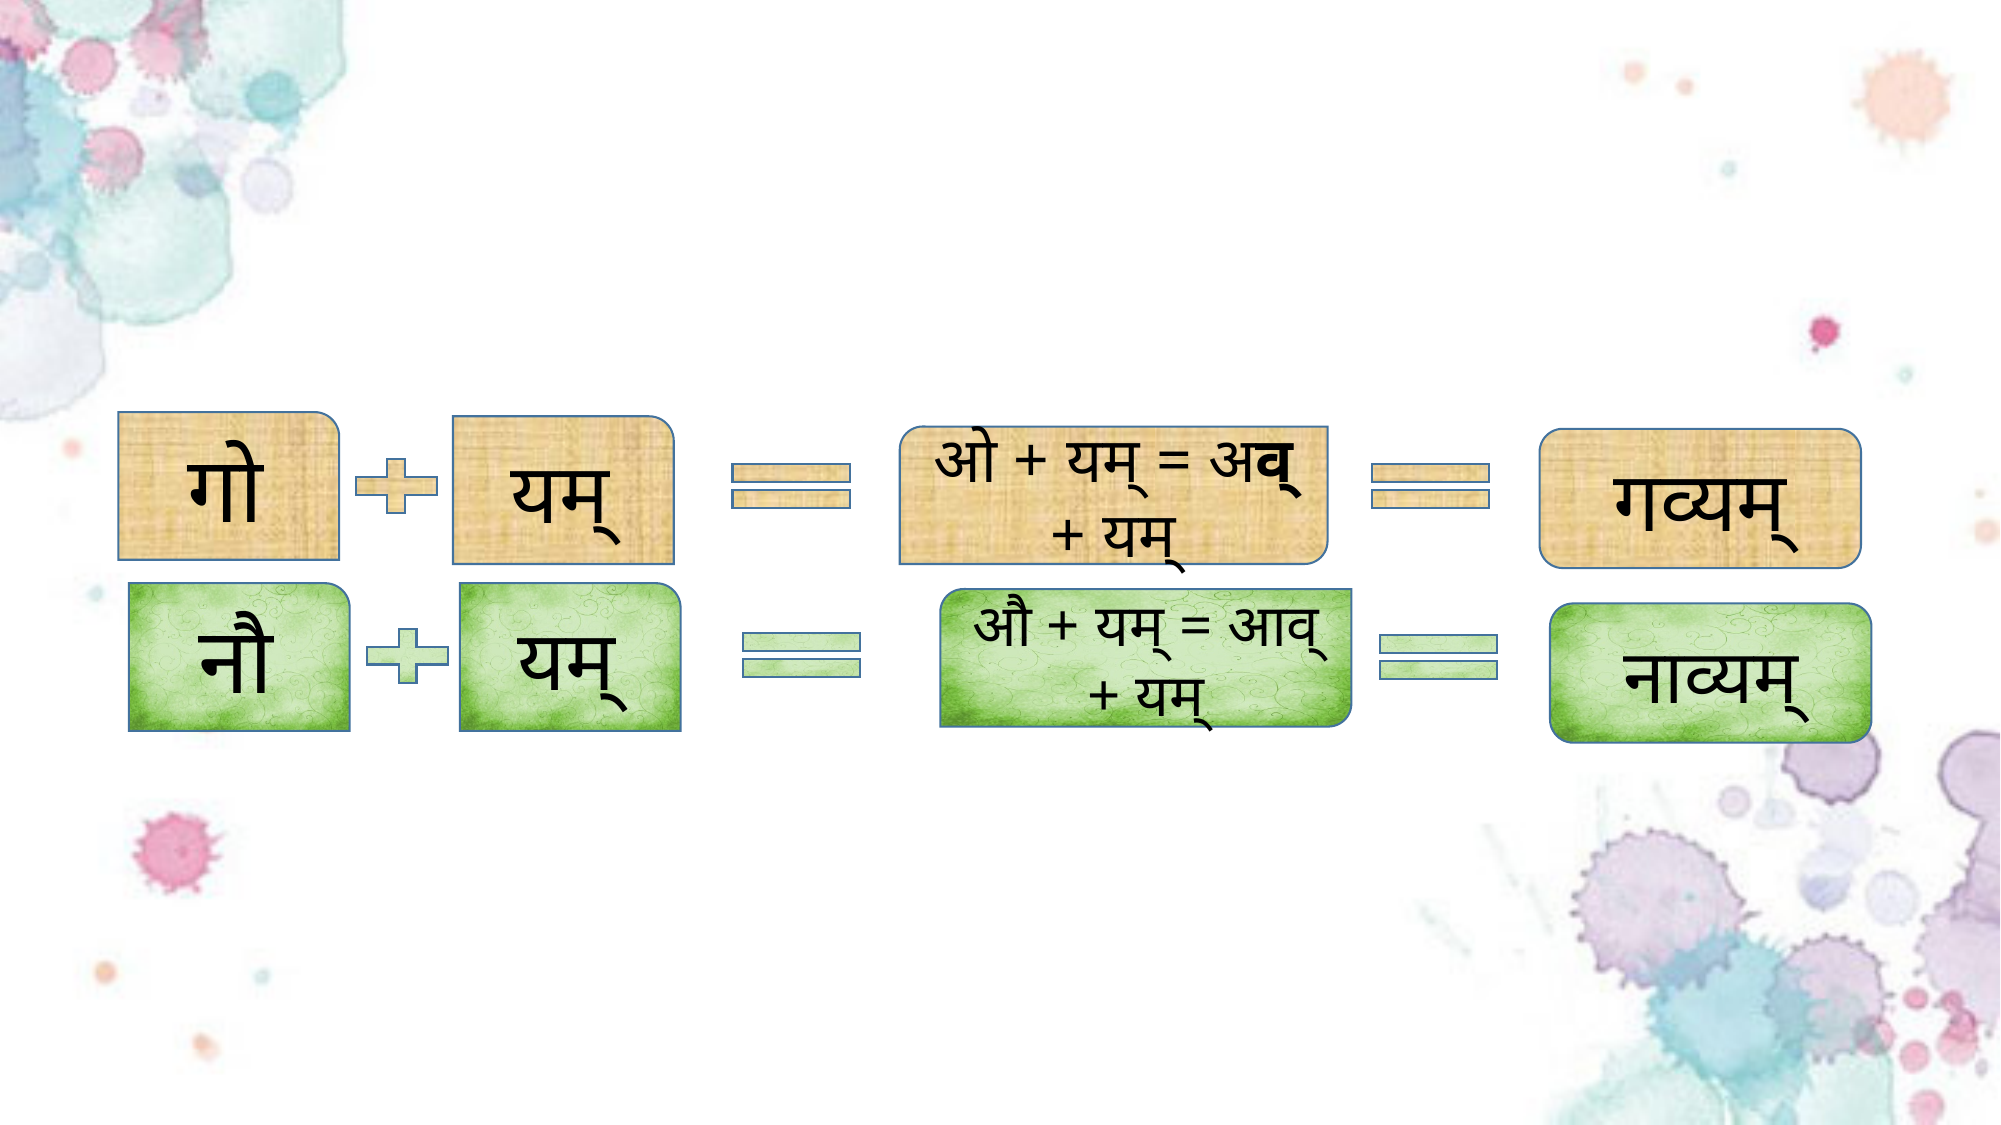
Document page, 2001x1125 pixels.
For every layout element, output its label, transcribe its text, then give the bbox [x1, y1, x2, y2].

text_box नौ [127, 582, 351, 732]
text_box [731, 463, 851, 483]
text_box [1371, 463, 1490, 483]
text_box [1379, 634, 1498, 654]
text_box [355, 458, 438, 514]
text_box नाव्यम् [1548, 602, 1873, 744]
text_box यम् [451, 415, 675, 566]
text_box ओ + यम् = अव् + यम् [898, 425, 1329, 566]
text_box औ + यम् = आव् + यम् [939, 587, 1353, 728]
picture [0, 0, 2001, 1125]
text_box [742, 658, 861, 678]
text_box [742, 632, 861, 652]
text_box [366, 628, 449, 684]
text_box यम् [458, 582, 682, 732]
text_box [1371, 489, 1490, 509]
text_box गव्यम् [1538, 427, 1863, 570]
text_box गो [117, 411, 341, 561]
text_box [731, 489, 851, 509]
text_box [1379, 660, 1498, 680]
